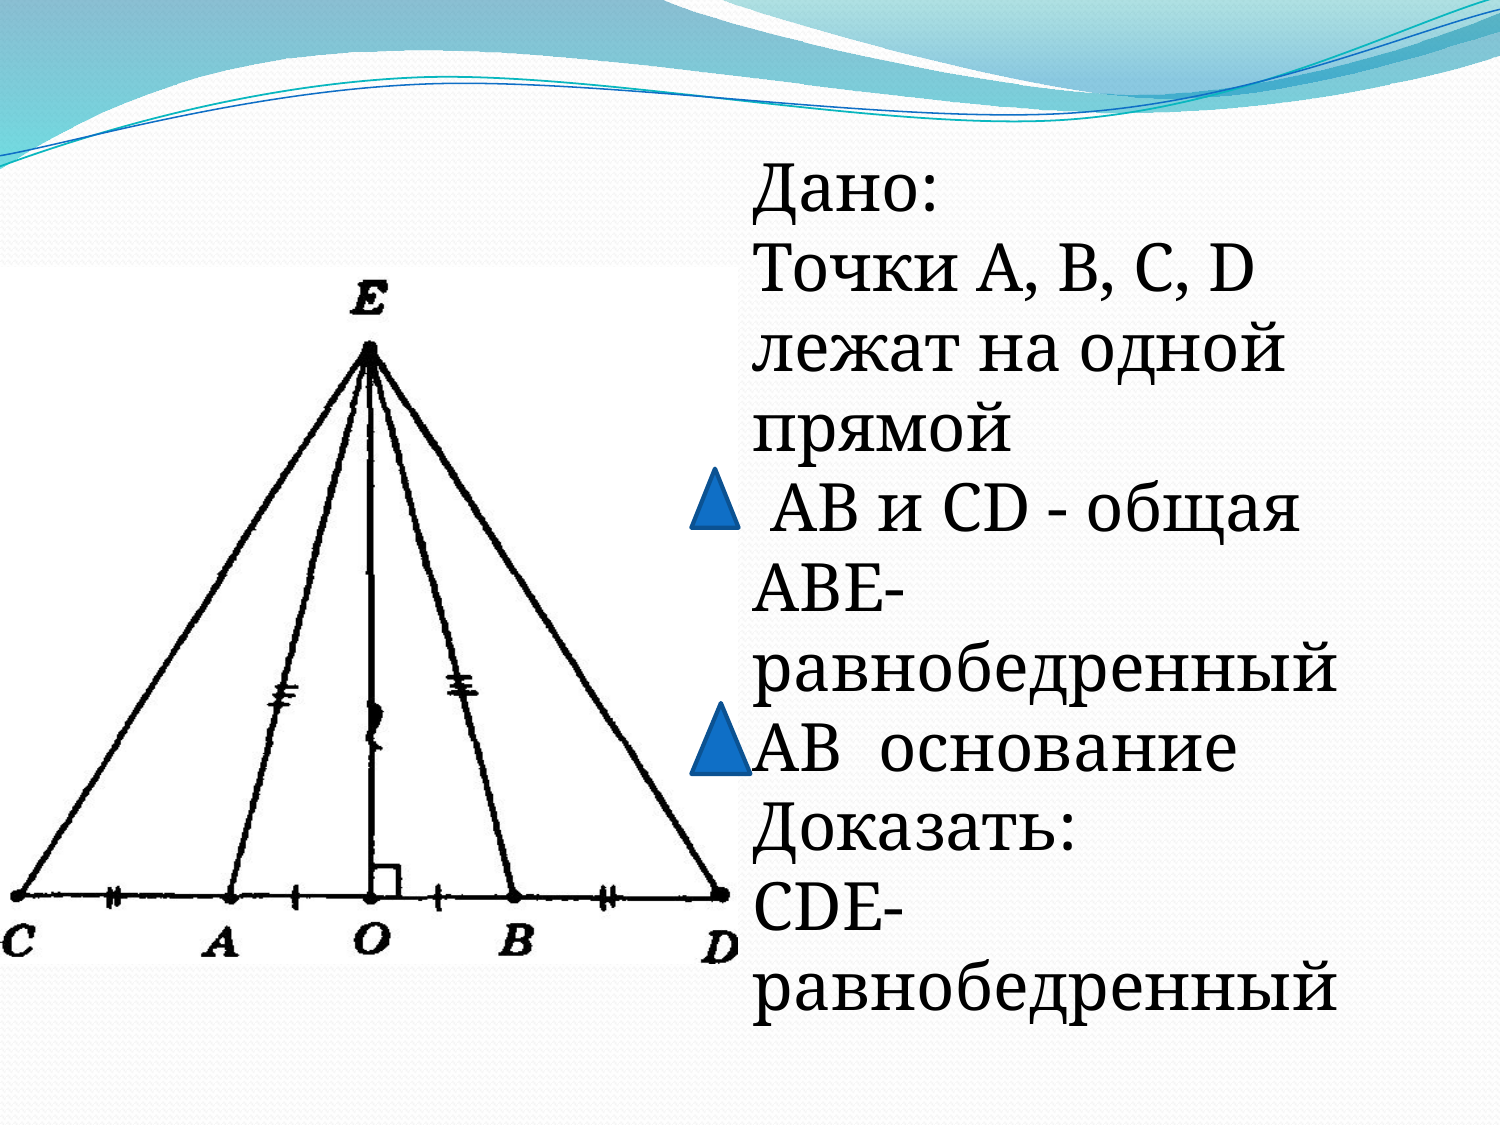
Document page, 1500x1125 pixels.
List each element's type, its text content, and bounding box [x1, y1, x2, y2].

picture [0, 266, 738, 965]
title [0, 0, 1500, 563]
text_box [743, 750, 753, 777]
text_box Дано: Точки А, В, С, D лежат на одной прямой АВ и CD - общая АВЕ-равнобедренный AB основание Доказать: CDE-равнобедренный [738, 137, 1447, 1032]
